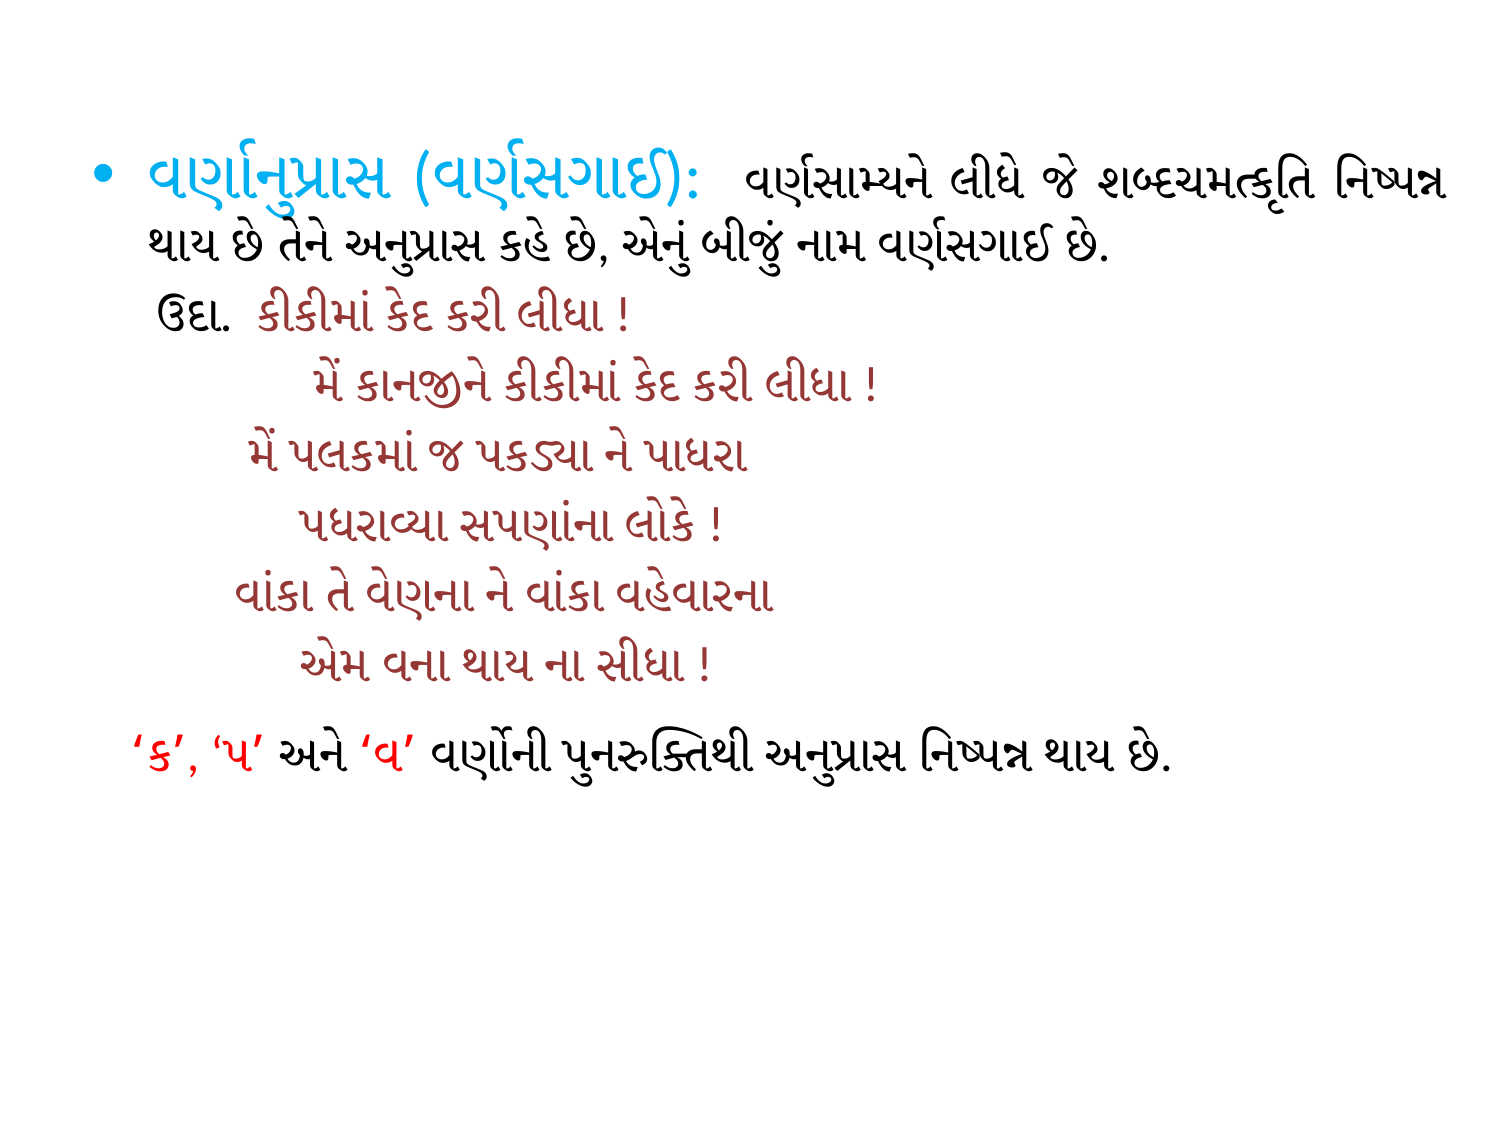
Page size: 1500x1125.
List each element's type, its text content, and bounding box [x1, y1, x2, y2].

list વર્ણાનુપ્રાસ (વર્ણસગાઈ): વર્ણસામ્યને લીધે જે શબ્દચમત્કૃતિ નિષ્પન્ન થાય છે તેને અનુપ્રાસ કહે છે, એનું બીજું નામ વર્ણસગાઈ છે. ઉદા. કીકીમાં કેદ કરી લીધા ! મેં કાનજીને કીકીમાં કેદ કરી લીધા ! મેં પલકમાં જ પકડ્યા ને પાધરા પધરાવ્યા સપણાંના લોકે ! વાંકા તે વેણના ને વાંકા વહેવારના એમ વના થાય ના સીધા ! ‘ક’, ‘પ’ અને ‘વ’ વર્ણોની પુનરુક્તિથી અનુપ્રાસ નિષ્પન્ન થાય છે. [76, 30, 1461, 1052]
